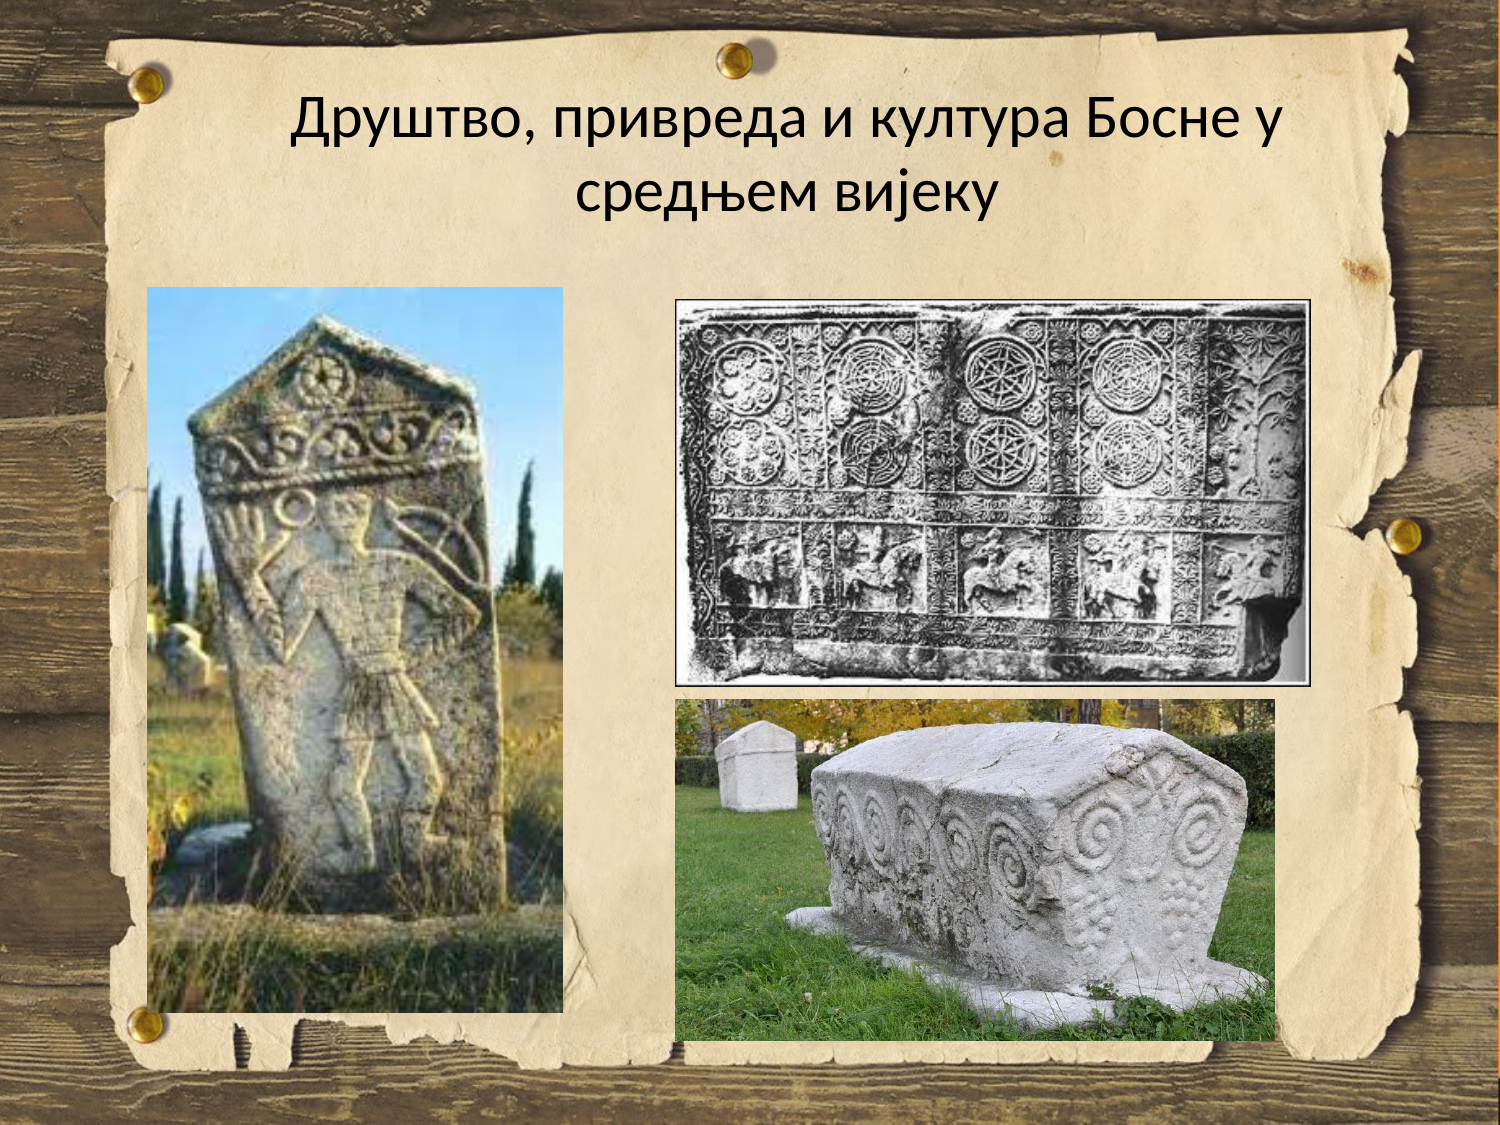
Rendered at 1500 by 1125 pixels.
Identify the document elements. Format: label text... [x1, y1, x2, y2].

title Друштво, привреда и култура Босне у средњем вијеку [150, 66, 1425, 233]
picture [0, 0, 1500, 1125]
